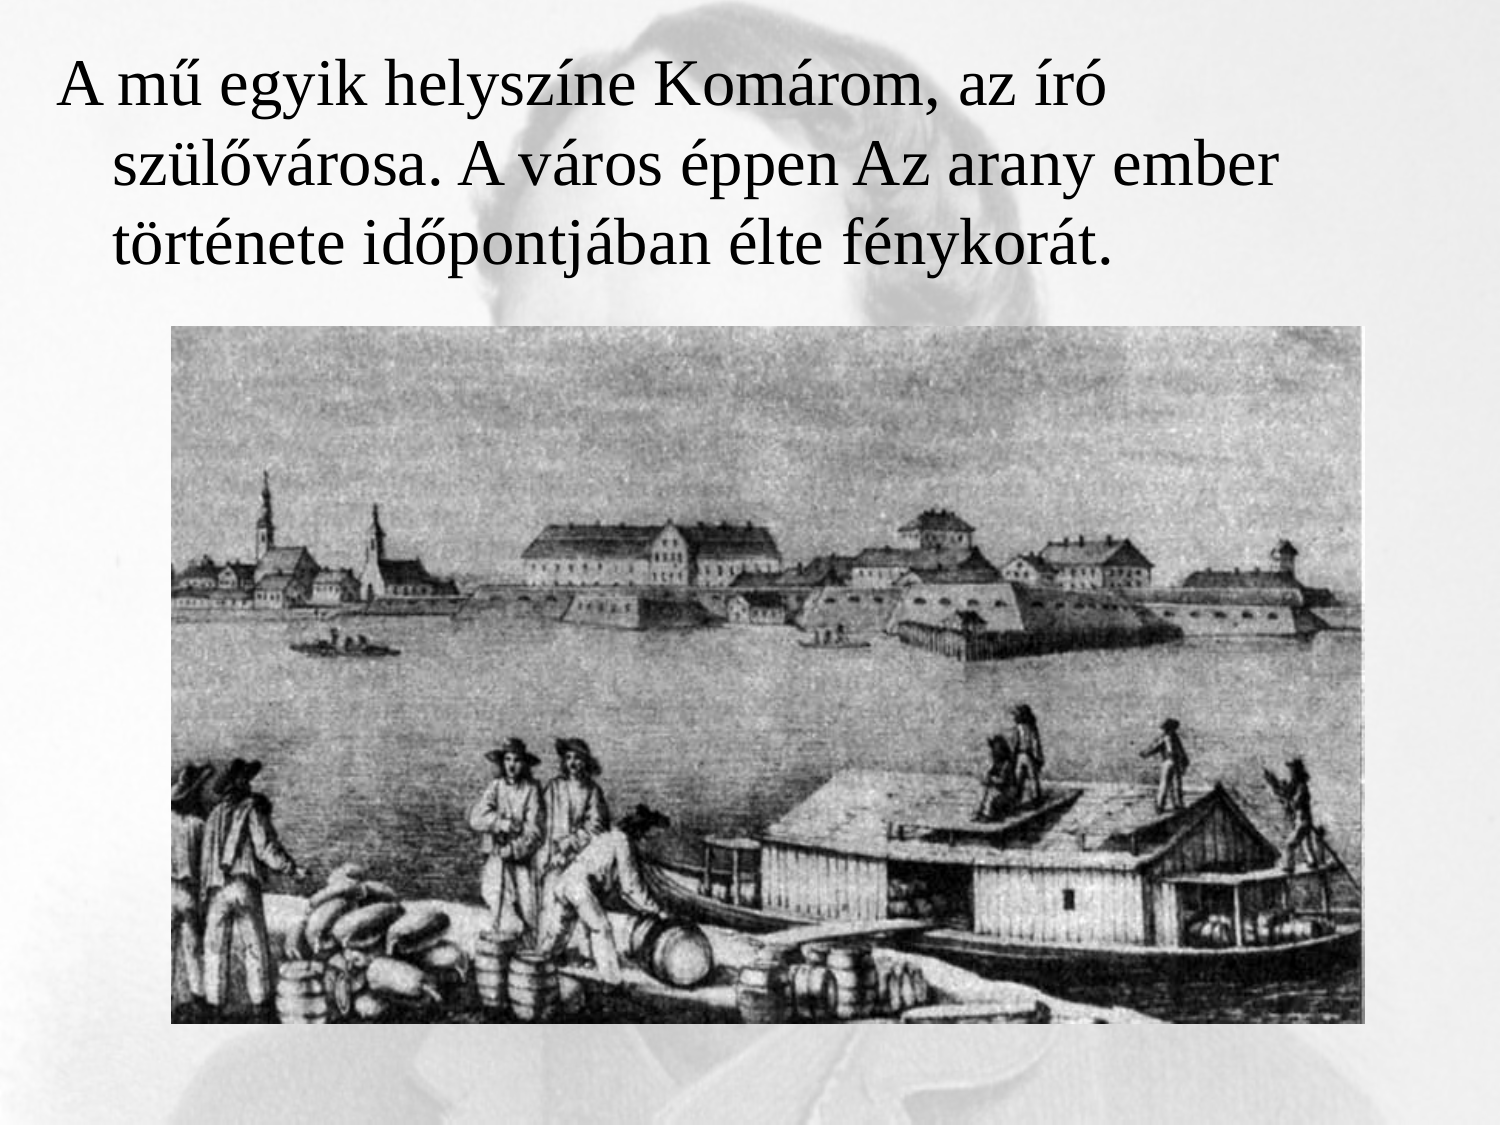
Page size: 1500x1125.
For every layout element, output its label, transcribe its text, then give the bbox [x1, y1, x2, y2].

picture [170, 326, 1365, 1024]
list A mű egyik helyszíne Komárom, az író szülővárosa. A város éppen Az arany ember története időpontjában élte fénykorát. [41, 30, 1425, 1005]
